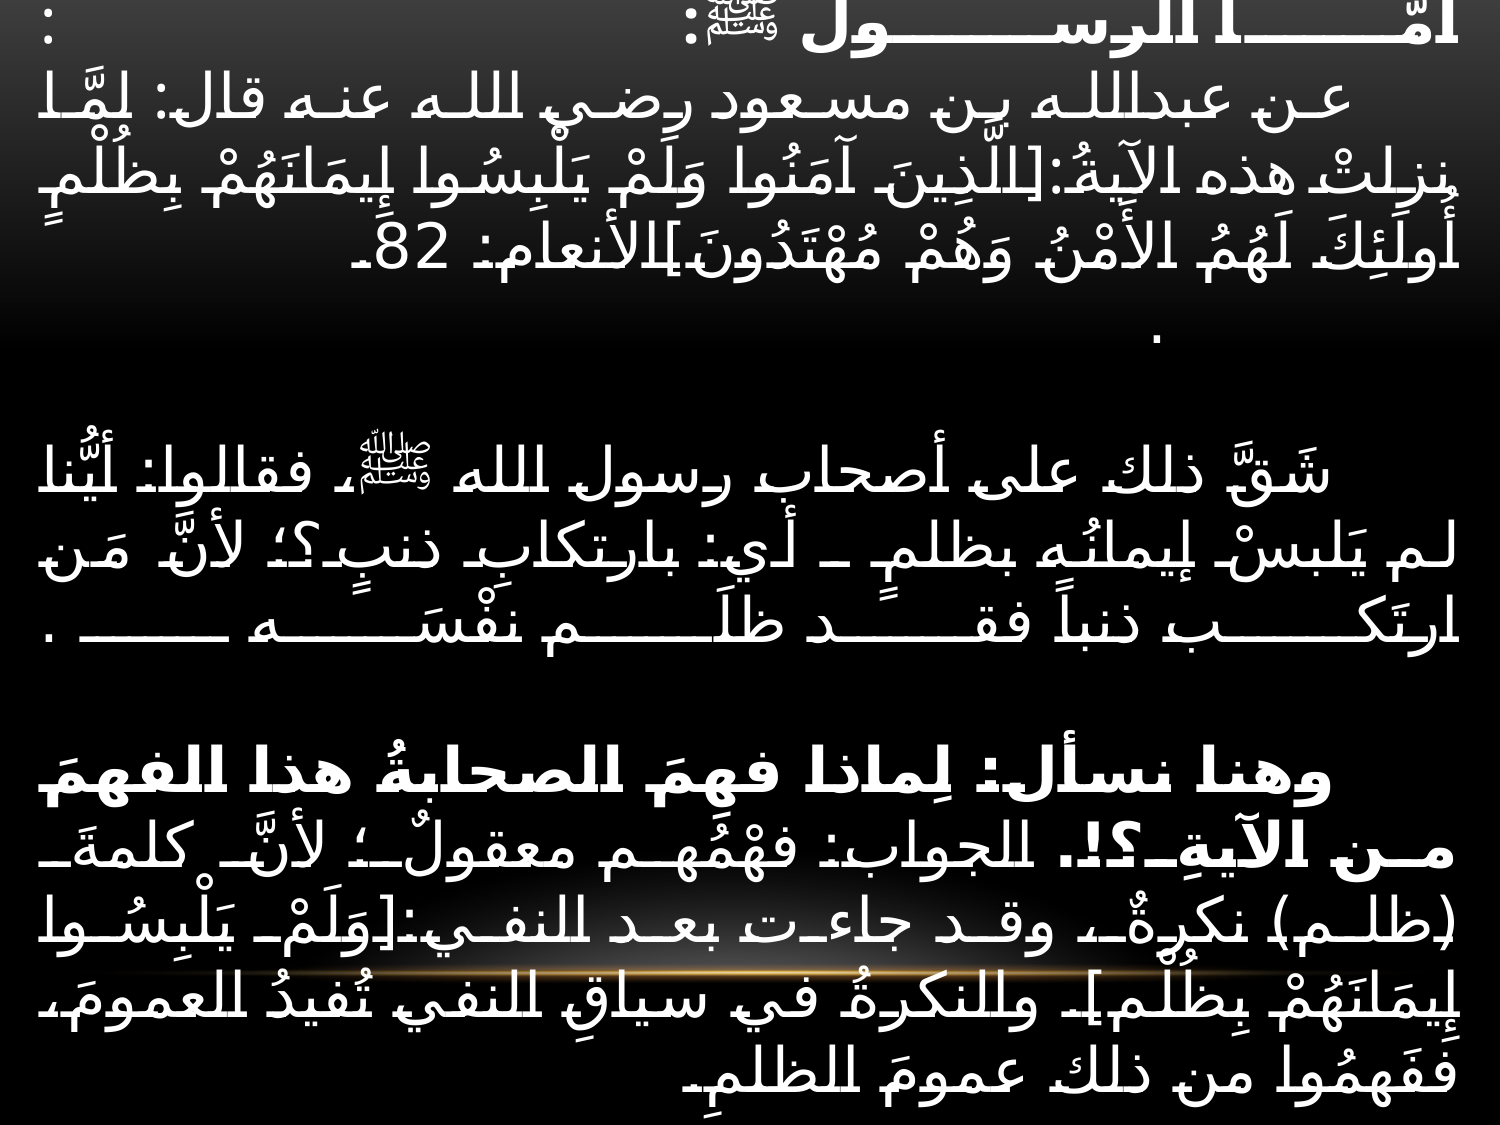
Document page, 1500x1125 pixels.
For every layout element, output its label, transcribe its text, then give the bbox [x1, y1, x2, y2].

title رابعاً: هل يوجد سندٌ شرعيٌّ لمنهج الجمعِ؟ نعم، هذا المنهجُ استعمَله الرسولُ ﷺ والصحابةُ والعلماءُ المحقِّقون: . أمَّا الرسول ﷺ: : عن عبدالله بن مسعود رضي الله عنه قال: لمَّا نزلتْ هذه الآيةُ:[الَّذِينَ آمَنُوا وَلَمْ يَلْبِسُوا إِيمَانَهُمْ بِظُلْمٍ أُولَئِكَ لَهُمُ الأَمْنُ وَهُمْ مُهْتَدُونَ]الأنعام: 82. . شَقَّ ذلك على أصحاب رسول الله ﷺ، فقالوا: أيُّنا لم يَلبسْ إيمانُه بظلمٍ ـ أي: بارتكابِ ذنبٍ؟؛ لأنَّ مَن ارتَكب ذنباً فقد ظلَم نفْسَه ـ . وهنا نسأل: لِماذا فهِمَ الصحابةُ هذا الفهمَ من الآيةِ؟!. الجواب: فهْمُهم معقولٌ؛ لأنَّ كلمةَ (ظلم) نكرةٌ، وقد جاءت بعد النفي:[وَلَمْ يَلْبِسُوا إِيمَانَهُمْ بِظُلْم]. والنكرةُ في سياقِ النفي تُفيدُ العمومَ، ففَهمُوا من ذلك عمومَ الظلمِ. [24, 12, 1475, 1113]
picture [0, 0, 1500, 1125]
